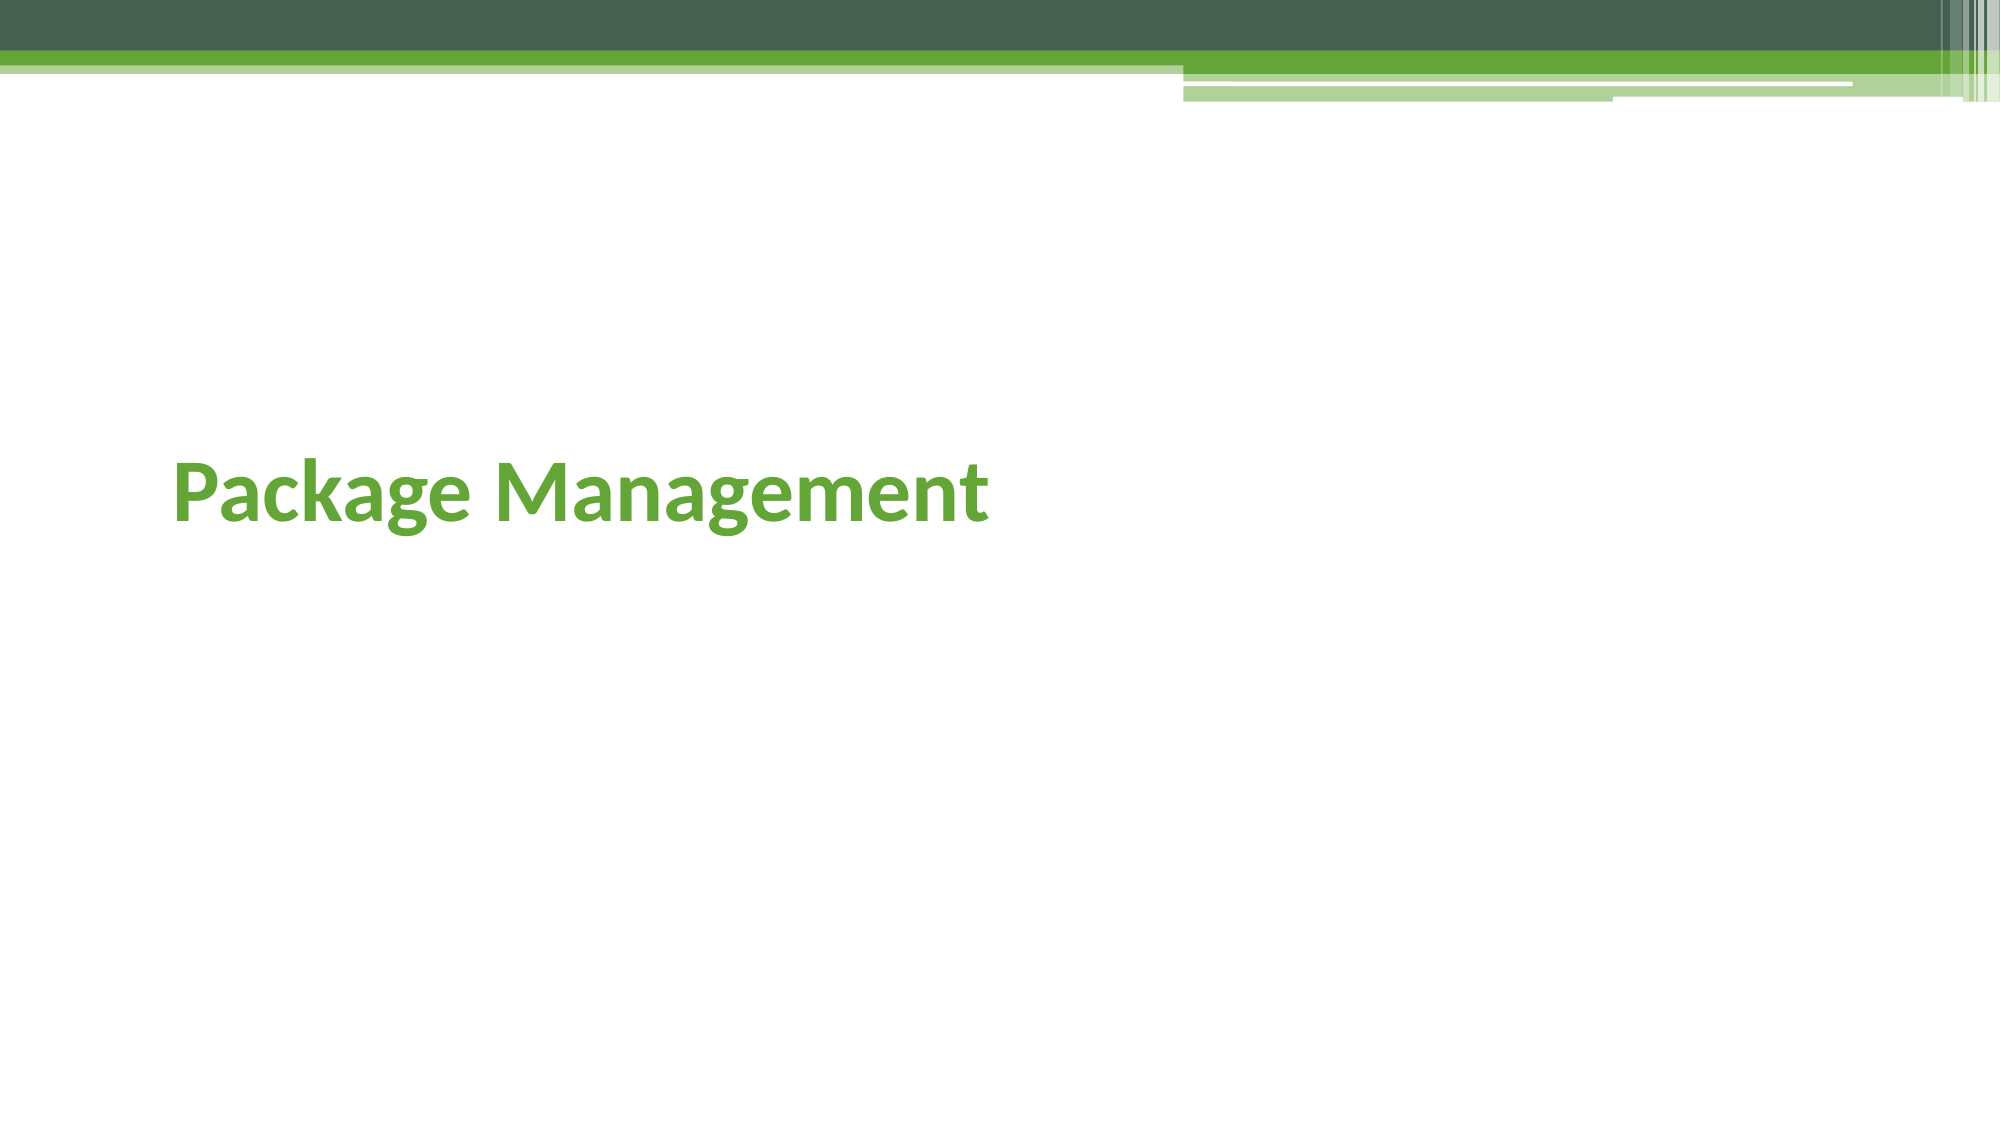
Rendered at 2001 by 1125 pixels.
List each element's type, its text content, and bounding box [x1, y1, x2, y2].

title Package Management [157, 322, 1858, 547]
